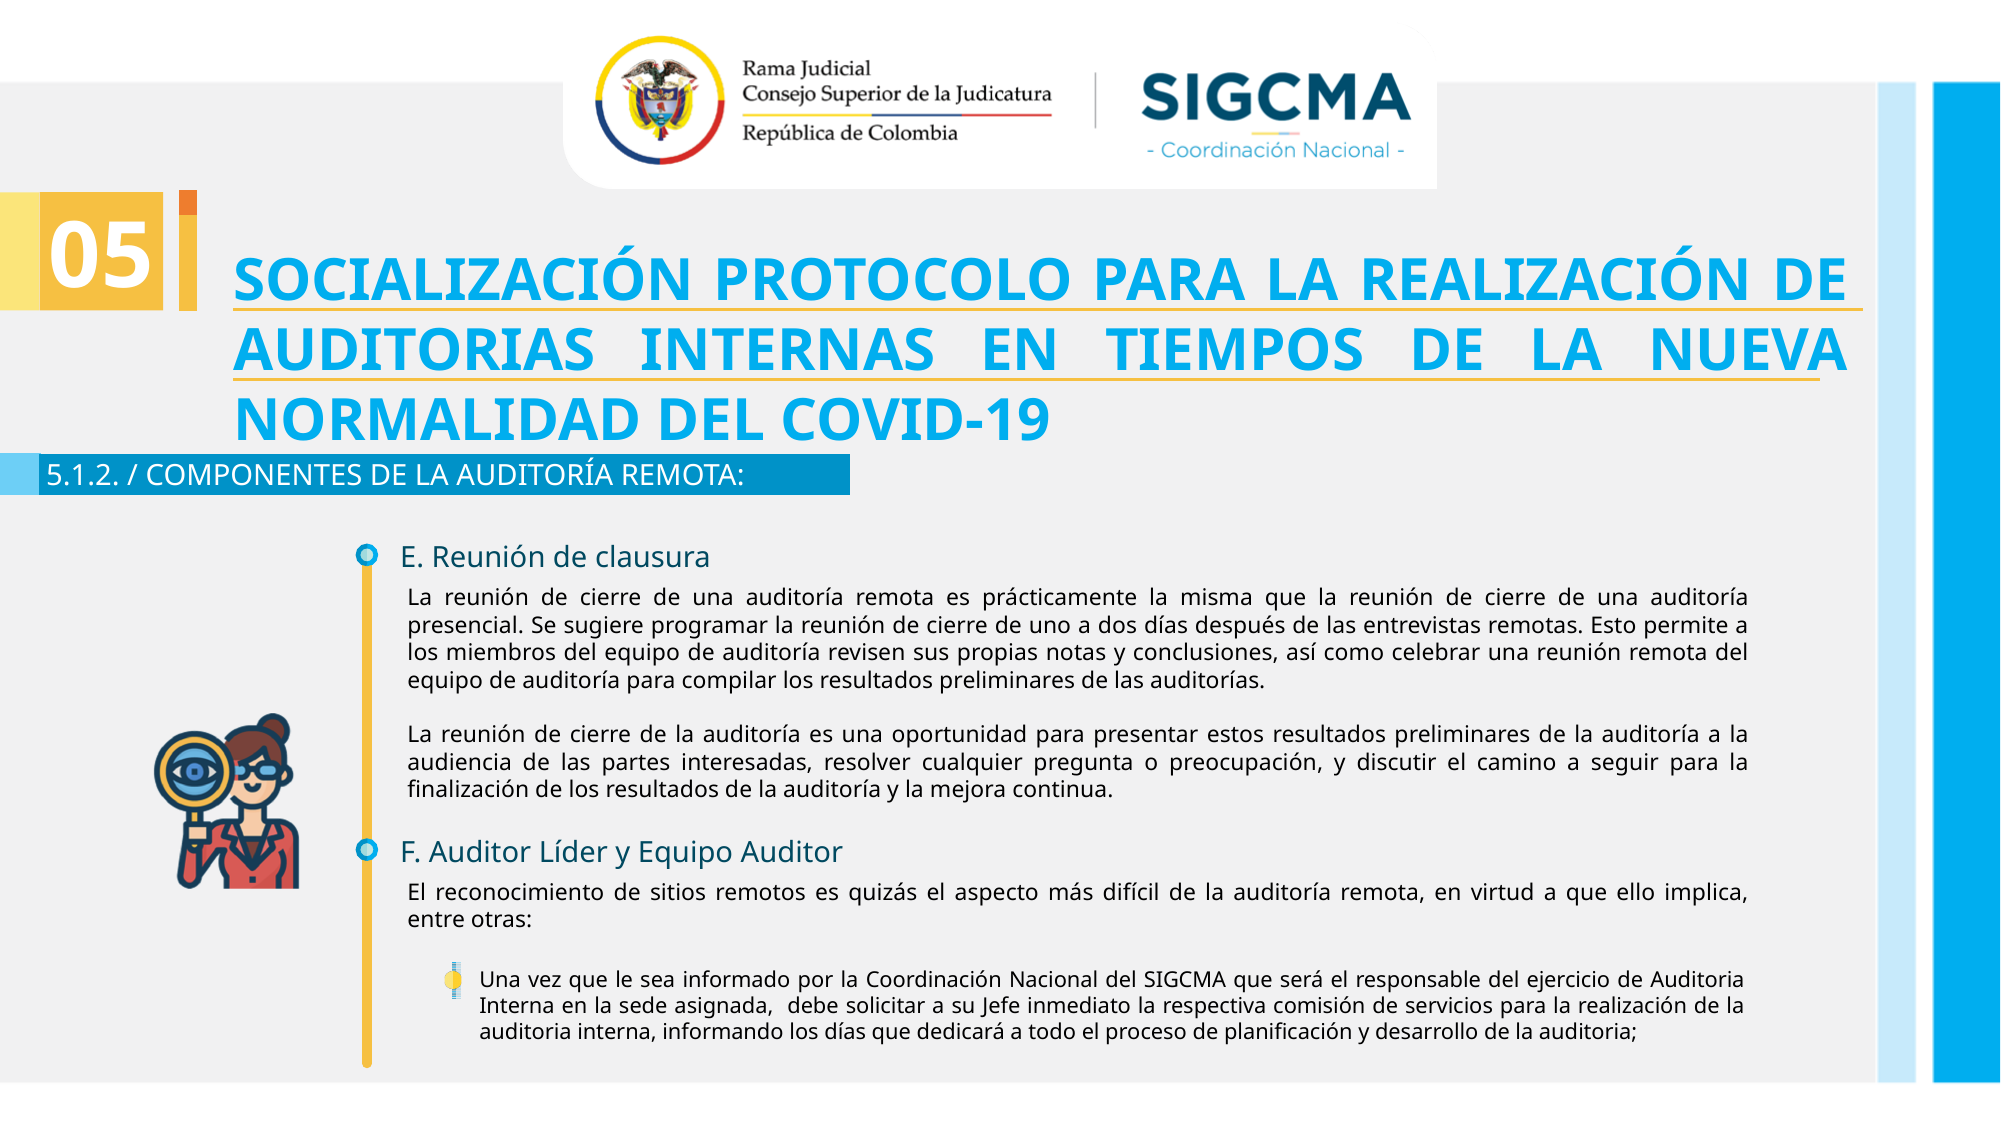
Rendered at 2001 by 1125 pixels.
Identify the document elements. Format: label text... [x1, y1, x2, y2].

text_box 5.1.2. / COMPONENTES DE LA AUDITORÍA REMOTA: [287, 460, 860, 499]
text_box 5.1.2. / COMPONENTES DE LA AUDITORÍA REMOTA: [31, 448, 259, 499]
text_box [0, 453, 31, 495]
text_box SOCIALIZACIÓN PROTOCOLO PARA LA REALIZACIÓN DE AUDITORIAS INTERNAS EN TIEMPOS DE LA NUEVA NORMALIDAD DEL COVID-19 [218, 234, 1863, 460]
text_box [179, 190, 197, 215]
text_box La reunión de cierre de una auditoría remota es prácticamente la misma que la reunión de cierre de una auditoría presencial. Se sugiere programar la reunión de cierre de uno a dos días después de las entrevistas remotas. Esto permite a los miembros del equipo de auditoría revisen sus propias notas y conclusiones, así como celebrar una reunión remota del equipo de auditoría para compilar los resultados preliminares de las auditorías. La reunión de cierre de la auditoría es una oportunidad para presentar estos resultados preliminares de la auditoría a la audiencia de las partes interesadas, resolver cualquier pregunta o preocupación, y discutir el camino a seguir para la finalización de los resultados de la auditoría y la mejora continua. [392, 575, 1766, 838]
text_box [179, 215, 197, 311]
text_box E. Reunión de clausura [385, 528, 1246, 581]
picture [0, 0, 2001, 1125]
picture [279, 465, 287, 484]
text_box F. Auditor Líder y Equipo Auditor [385, 823, 1246, 876]
picture [266, 465, 272, 484]
text_box El reconocimiento de sitios remotos es quizás el aspecto más difícil de la auditoría remota, en virtud a que ello implica, entre otras: [392, 869, 1766, 940]
text_box [0, 191, 40, 311]
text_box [357, 545, 376, 564]
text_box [357, 840, 376, 859]
text_box 05 [34, 188, 169, 314]
text_box Una vez que le sea informado por la Coordinación Nacional del SIGCMA que será el responsable del ejercicio de Auditoria Interna en la sede asignada, debe solicitar a su Jefe inmediato la respectiva comisión de servicios para la realización de la auditoria interna, informando los días que dedicará a todo el proceso de planificación y desarrollo de la auditoria; [464, 957, 1766, 1052]
